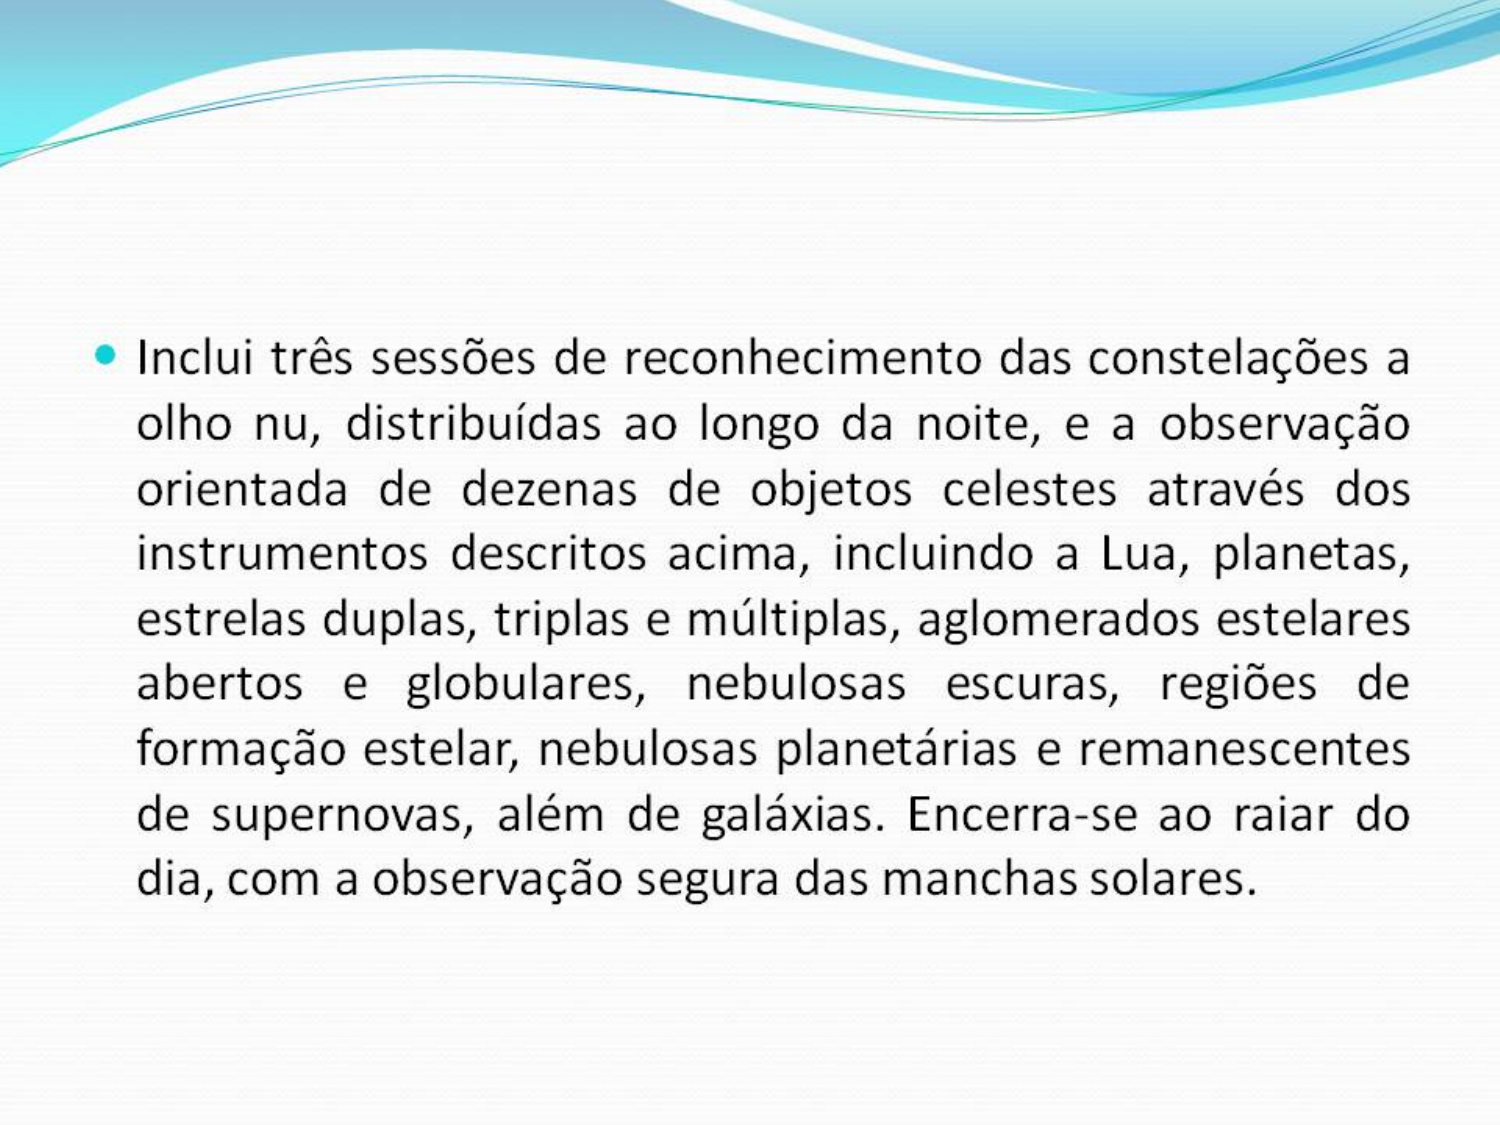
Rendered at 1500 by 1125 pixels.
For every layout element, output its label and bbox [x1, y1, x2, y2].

list [0, 0, 1500, 1125]
